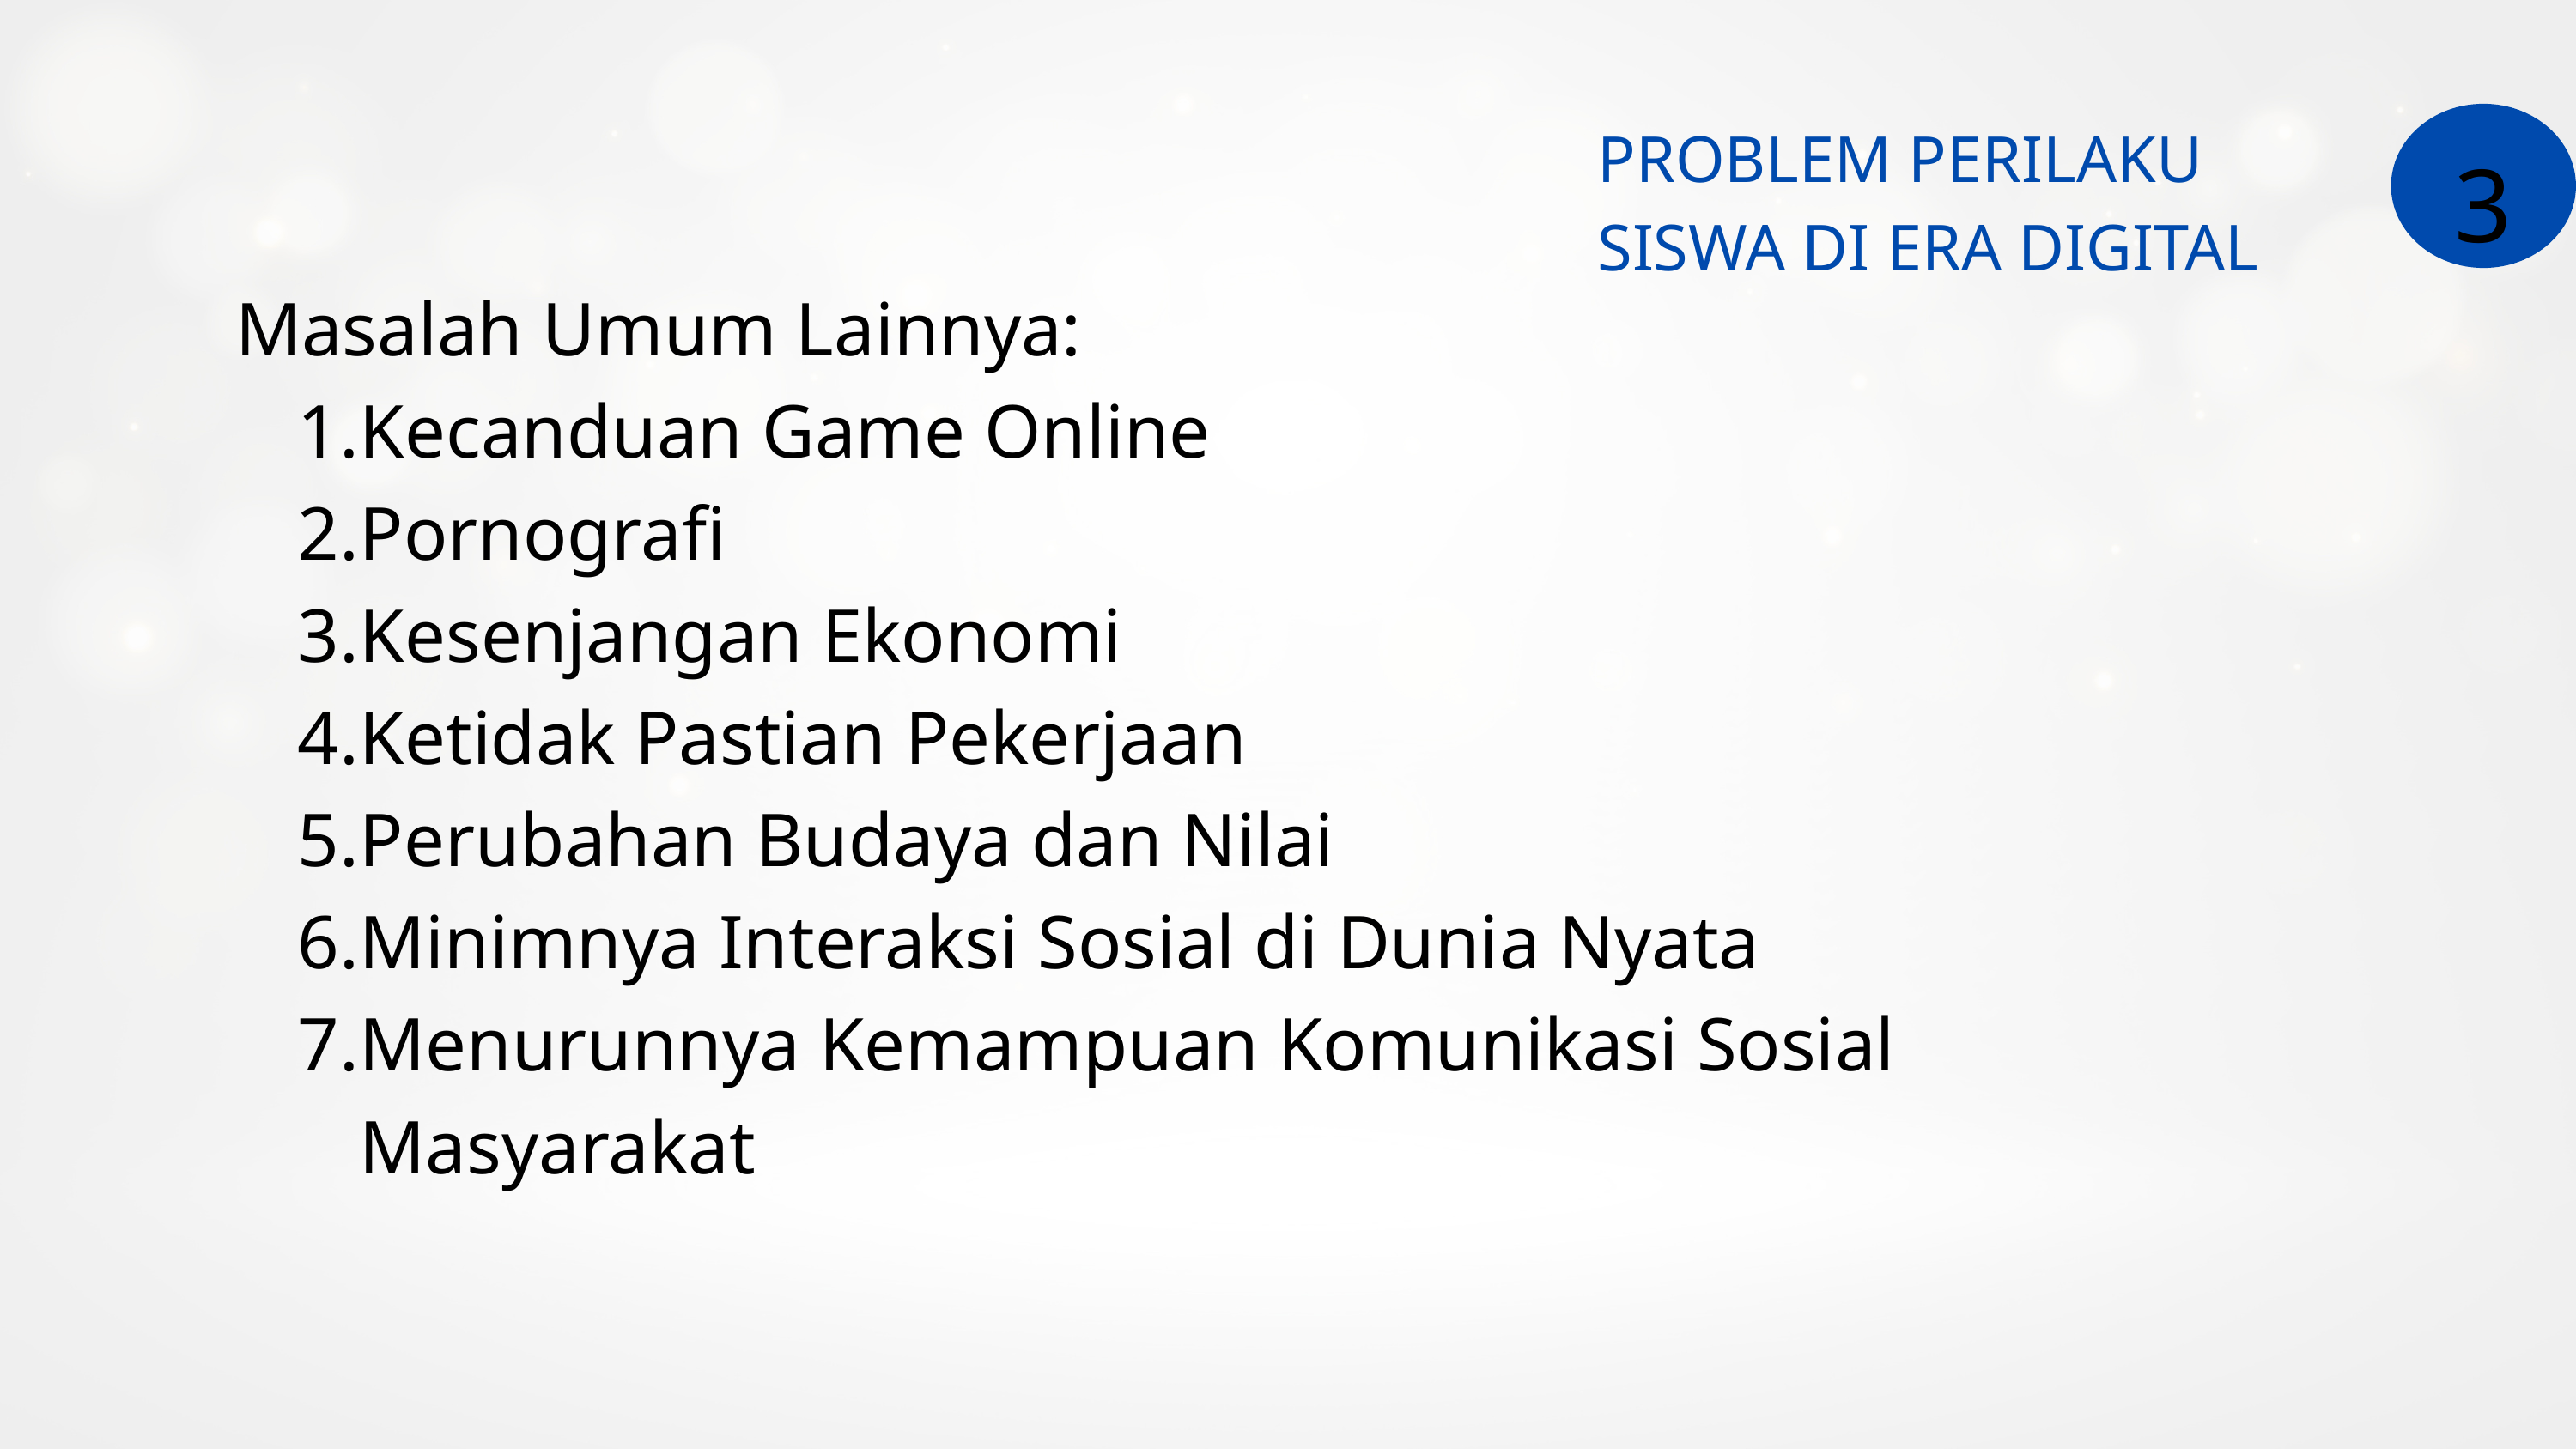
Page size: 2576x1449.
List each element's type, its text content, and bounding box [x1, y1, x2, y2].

text_box [0, 0, 2576, 1449]
text_box PROBLEM PERILAKU SISWA DI ERA DIGITAL [1597, 106, 2391, 284]
text_box Masalah Umum Lainnya: Kecanduan Game Online Pornografi Kesenjangan Ekonomi Ketidak Pastian Pekerjaan Perubahan Budaya dan Nilai Minimnya Interaksi Sosial di Dunia Nyata Menurunnya Kemampuan Komunikasi Sosial Masyarakat [235, 268, 2037, 1188]
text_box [2391, 103, 2576, 269]
